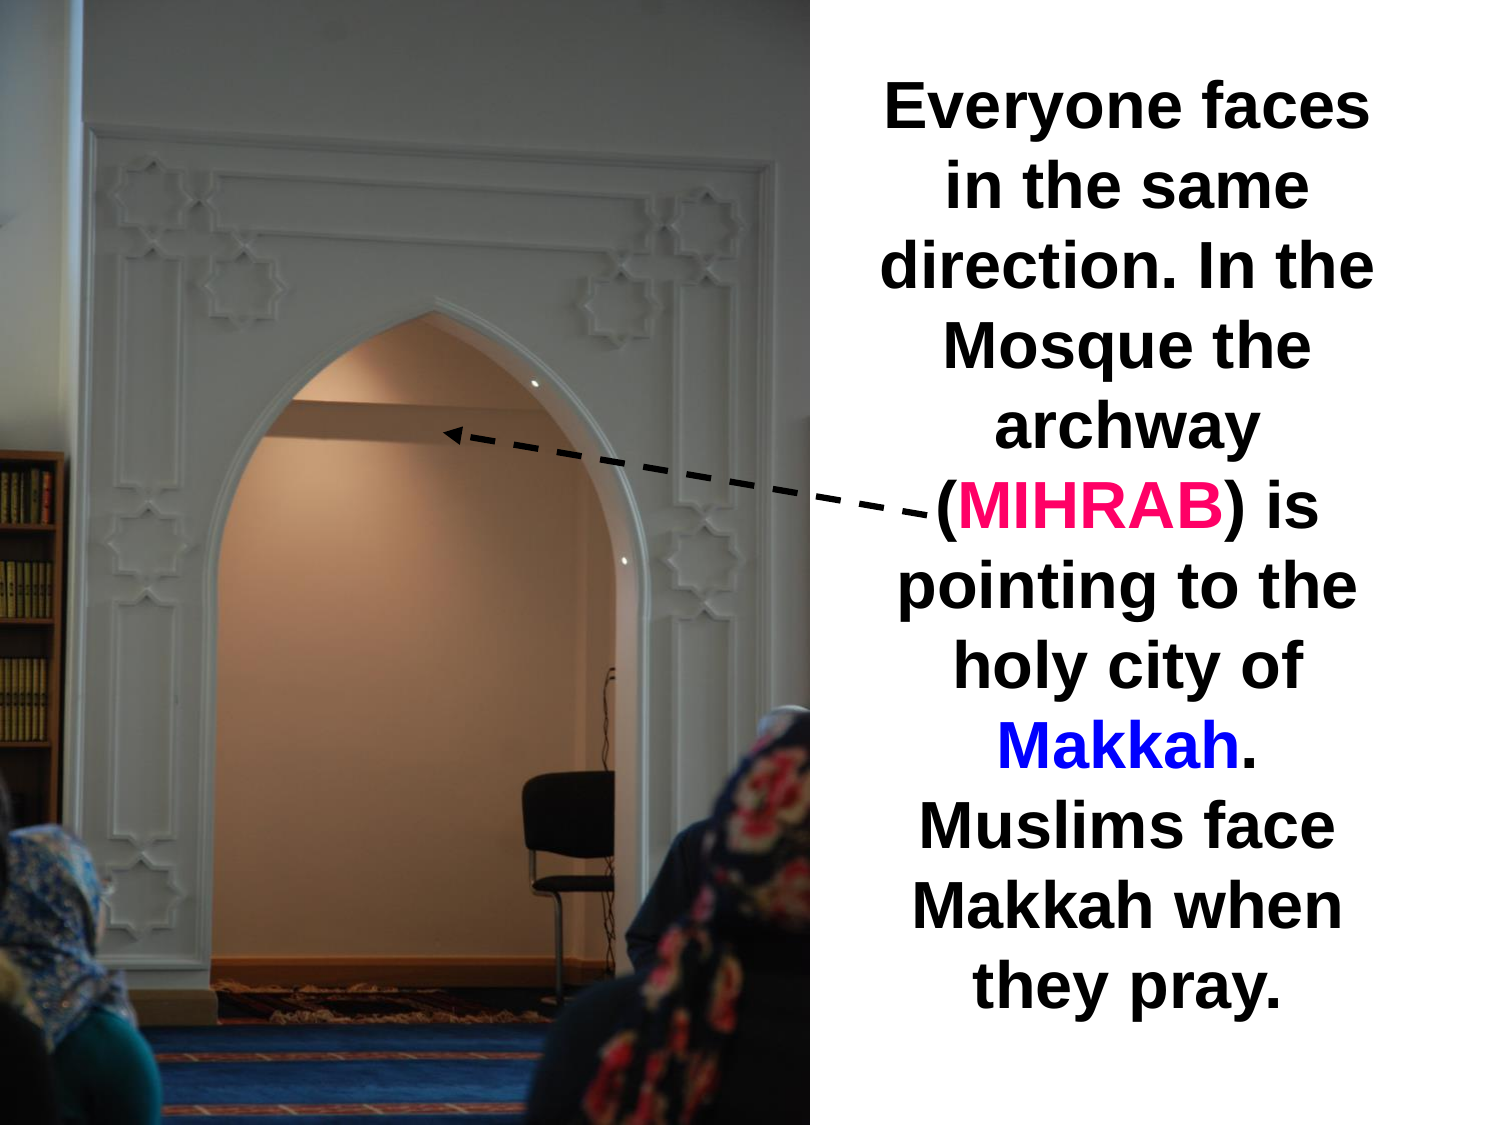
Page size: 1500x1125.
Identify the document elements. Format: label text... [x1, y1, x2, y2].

picture [0, 0, 810, 1125]
text_box Everyone faces in the same direction. In the Mosque the archway (MIHRAB) is pointing to the holy city of Makkah. Muslims face Makkah when they pray. [856, 54, 1400, 1029]
